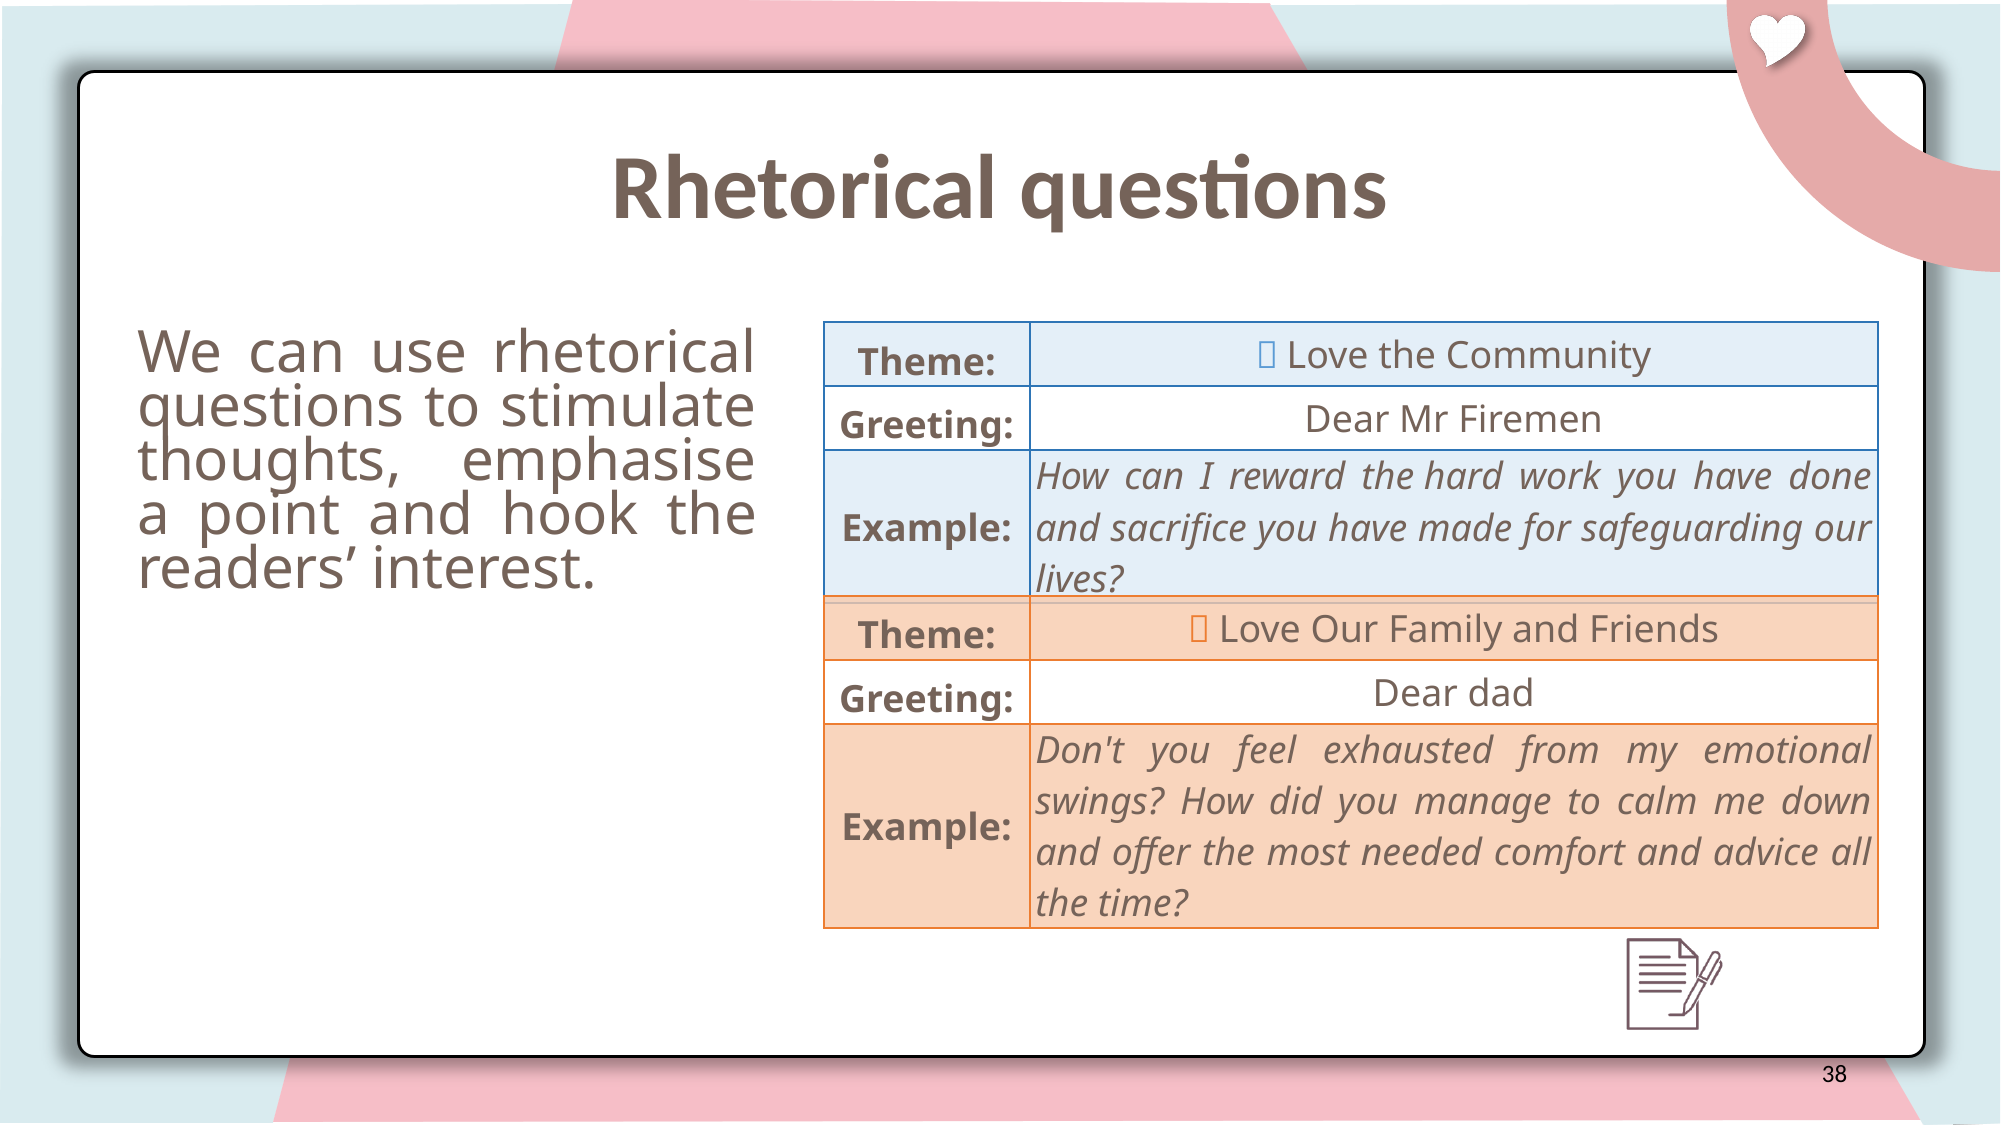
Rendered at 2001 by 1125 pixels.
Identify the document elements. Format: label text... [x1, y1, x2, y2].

picture [0, 0, 2001, 1125]
table_header  Love the Community [1031, 323, 1877, 385]
table_cell Dear dad [1031, 661, 1877, 723]
text_box We can use rhetorical questions to stimulate thoughts, emphasise a point and hook the readers’ interest. [122, 322, 772, 999]
table_cell How can I reward the hard work you have done and sacrifice you have made for safeguarding our lives? [1031, 451, 1877, 595]
text_box Rhetorical questions [121, 95, 1879, 268]
text_box [1726, 0, 2000, 272]
slide_number 38 [1412, 1042, 1863, 1103]
table_cell Greeting: [825, 387, 1029, 449]
table_cell Greeting: [825, 661, 1029, 723]
table_cell Example: [825, 725, 1029, 927]
picture [1745, 9, 1808, 69]
table_cell Dear Mr Firemen [1031, 387, 1877, 449]
table_header Theme: [825, 597, 1029, 659]
table_cell Don't you feel exhausted from my emotional swings? How did you manage to calm me down and offer the most needed comfort and advice all the time? [1031, 725, 1877, 927]
table_header  Love Our Family and Friends [1031, 597, 1877, 659]
table_cell Example: [825, 451, 1029, 595]
table_header Theme: [825, 323, 1029, 385]
